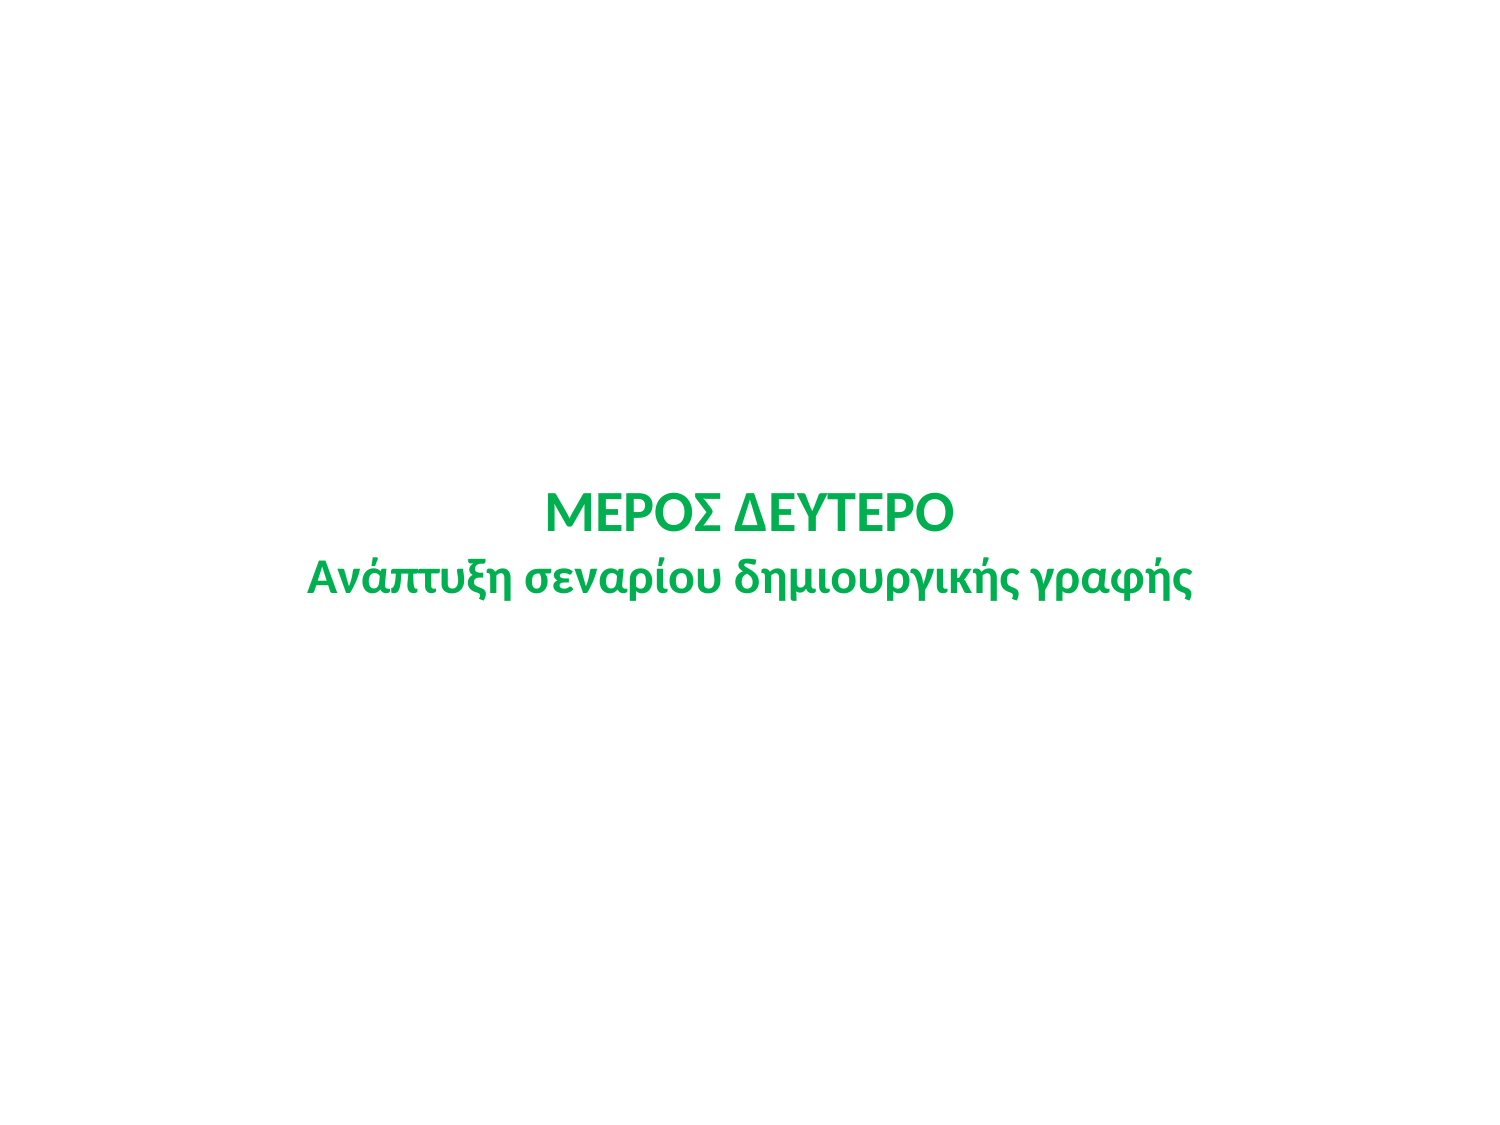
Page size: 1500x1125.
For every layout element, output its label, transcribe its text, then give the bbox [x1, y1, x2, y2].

title ΜΕΡΟΣ ΔΕΥΤΕΡΟ Ανάπτυξη σεναρίου δημιουργικής γραφής [75, 45, 1425, 1032]
